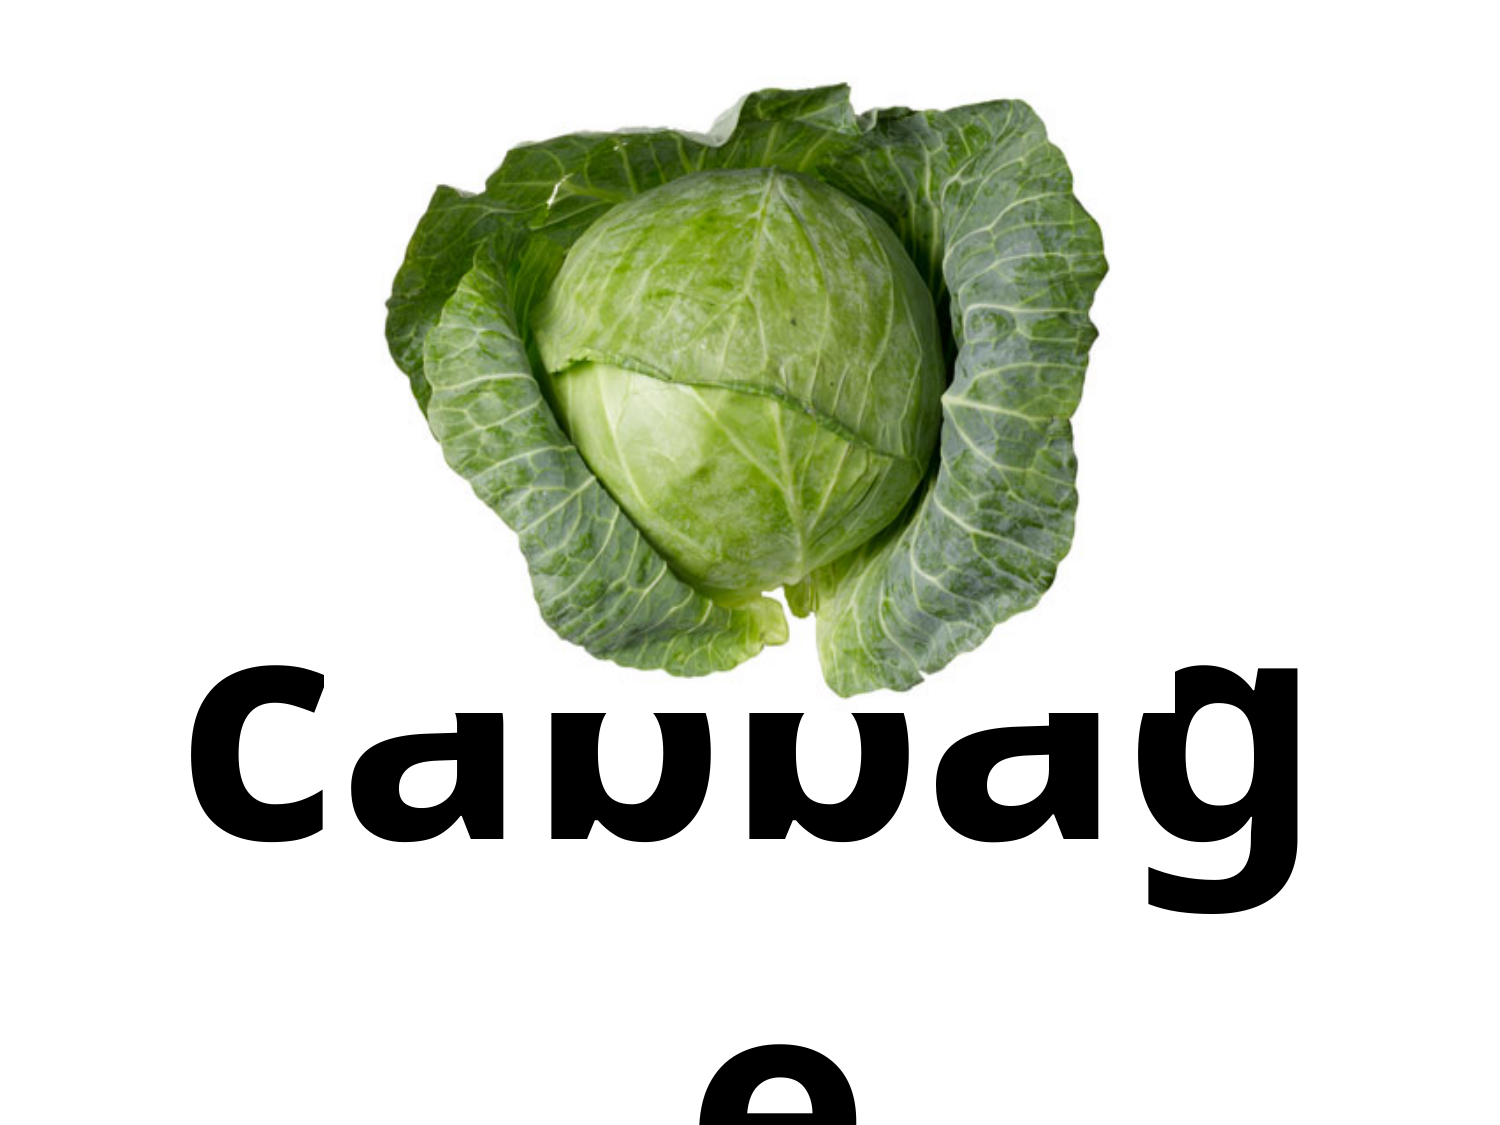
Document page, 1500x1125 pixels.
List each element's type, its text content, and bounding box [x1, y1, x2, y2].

picture [324, 62, 1176, 713]
list cabbage [75, 737, 1425, 1050]
